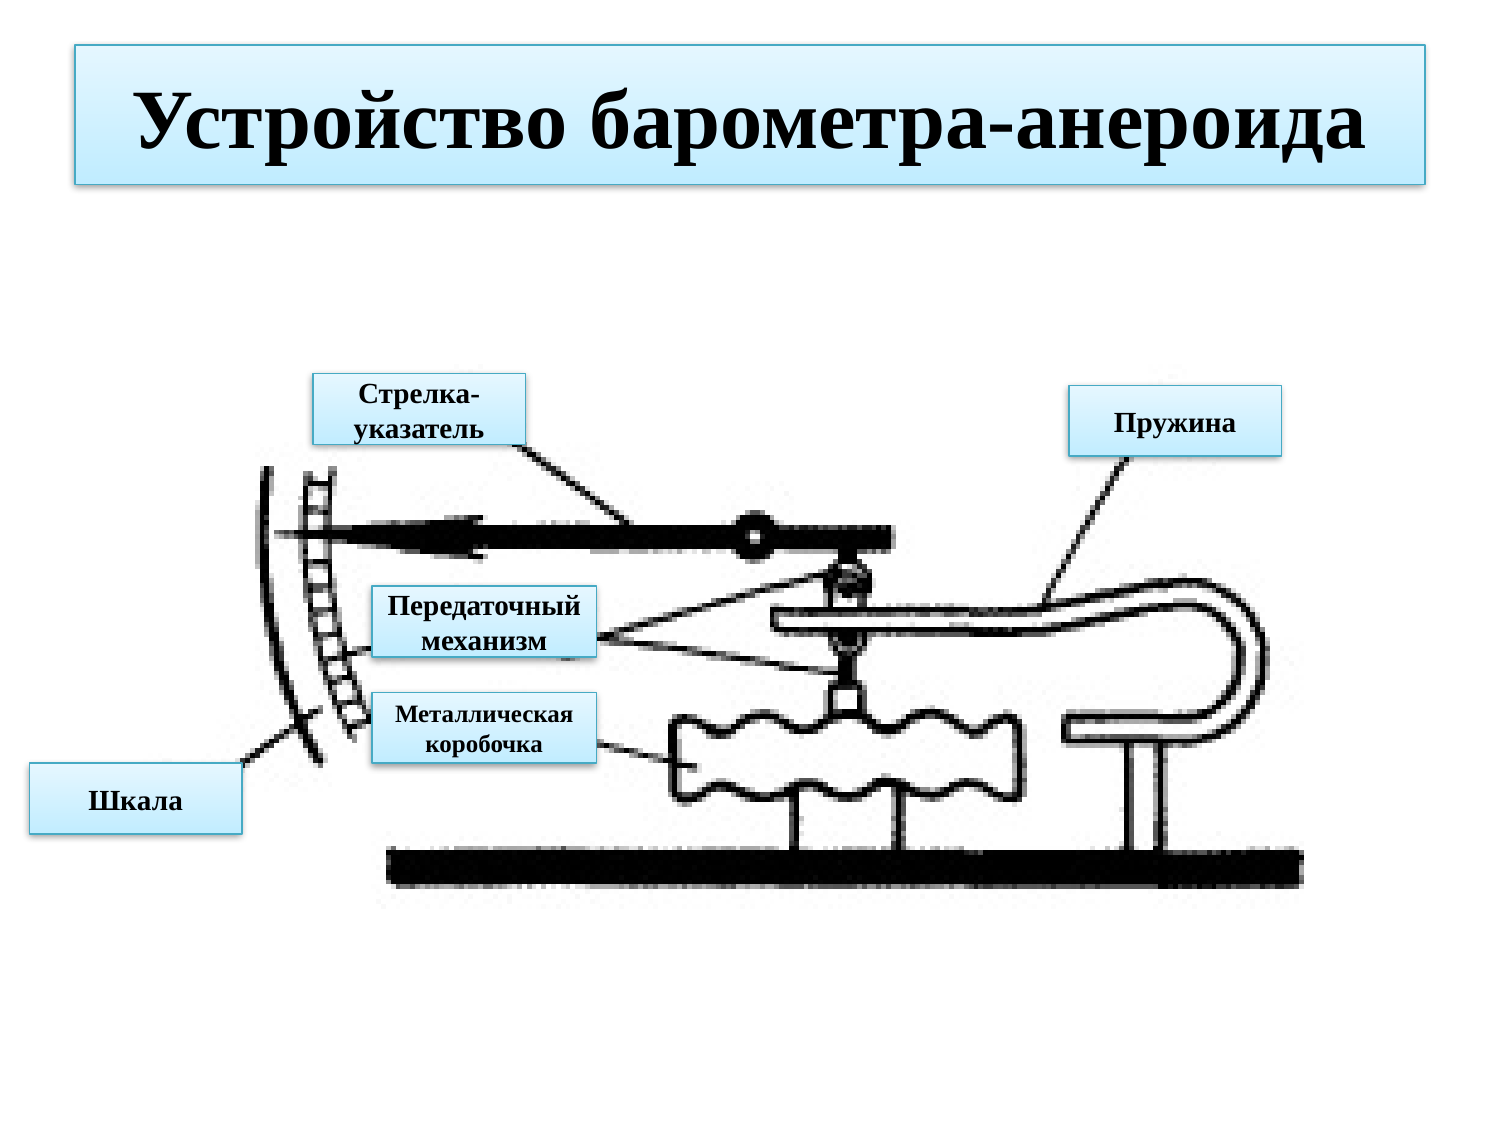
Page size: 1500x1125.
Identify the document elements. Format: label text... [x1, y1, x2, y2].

title Устройство барометра-анероида [74, 44, 1426, 185]
picture [123, 326, 1353, 988]
text_box Шкала [29, 762, 118, 835]
